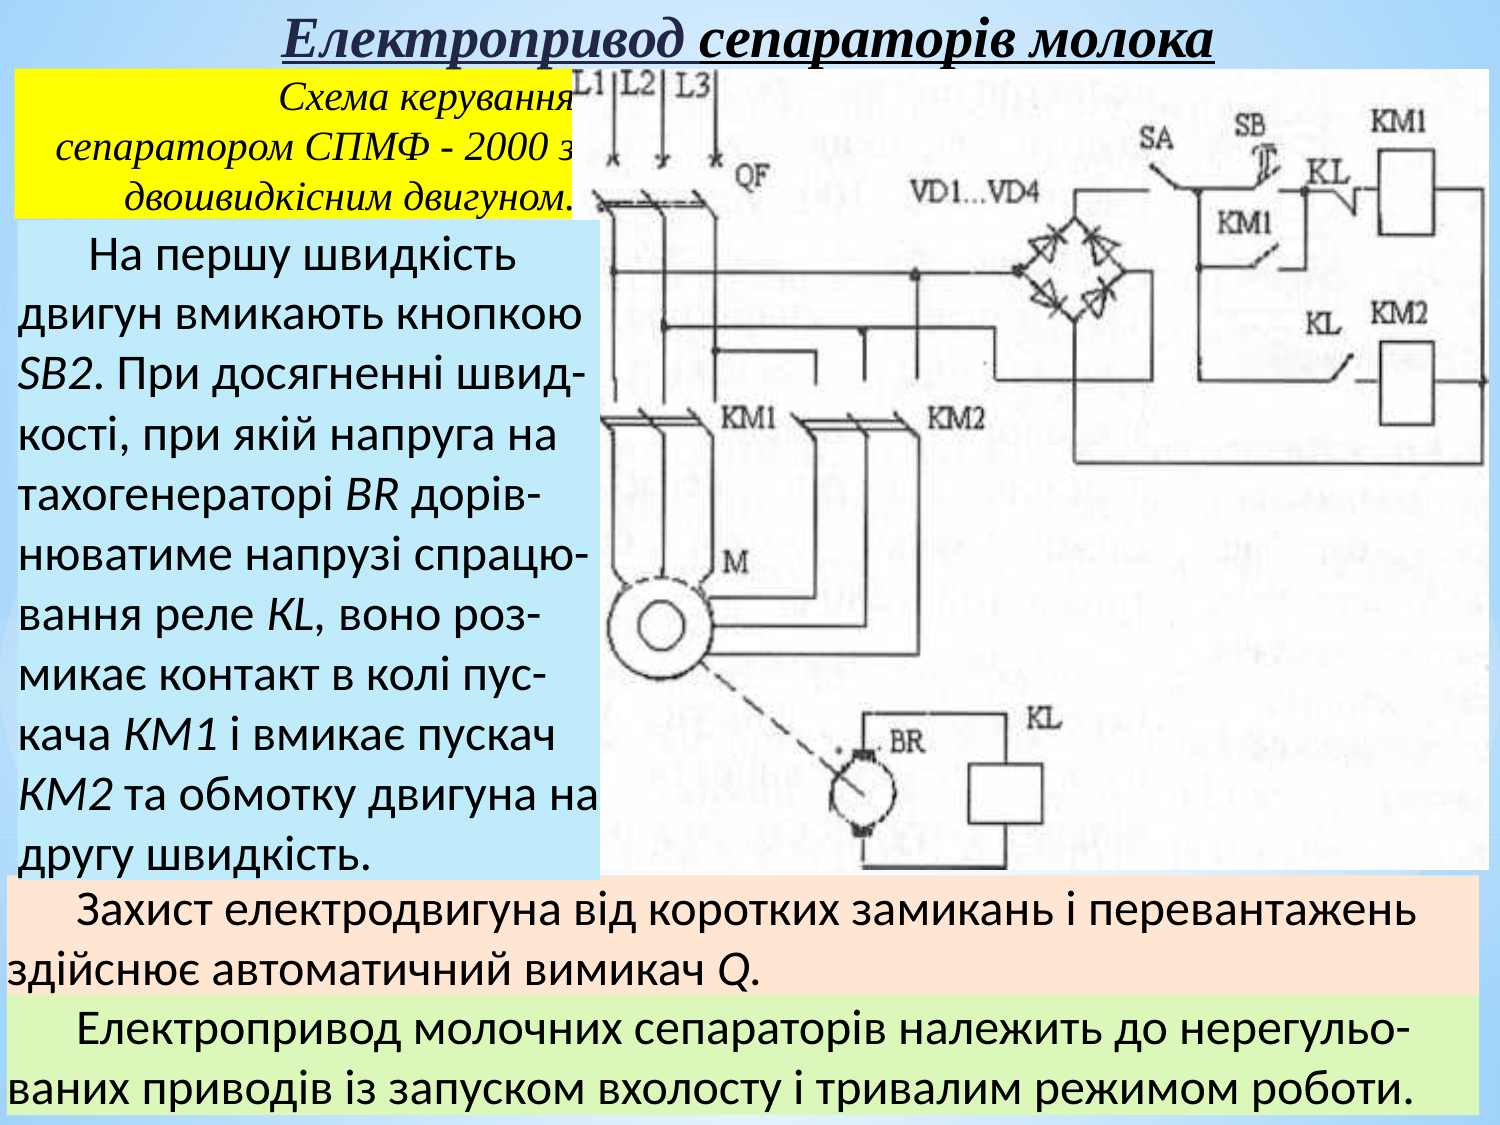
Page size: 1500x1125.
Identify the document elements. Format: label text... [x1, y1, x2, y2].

text_box Захист електродвигуна від коротких замикань і перевантажень здійснює автоматичний вимикач Q. [6, 875, 1480, 994]
text_box Електропривод молочних сепараторів належить до нерегульо-ваних приводів із запуском вхолосту і тривалим режимом роботи. [6, 994, 1480, 1116]
text_box Електропривод сепараторів молока [17, 9, 1480, 70]
text_box Схема керування сепаратором СПМФ - 2000 з двошвидкісним двигуном. [14, 68, 568, 219]
text_box На першу швидкість двигун вмикають кнопкою SB2. При досягненні швид-кості, при якій напруга на тахогенераторі ВR дорів-нюватиме напрузі спрацю-вання реле КL, воно роз-микає контакт в колі пус-кача КМ1 і вмикає пускач КМ2 та обмотку двигуна на другу швидкість. [17, 219, 601, 880]
picture [572, 69, 1489, 871]
